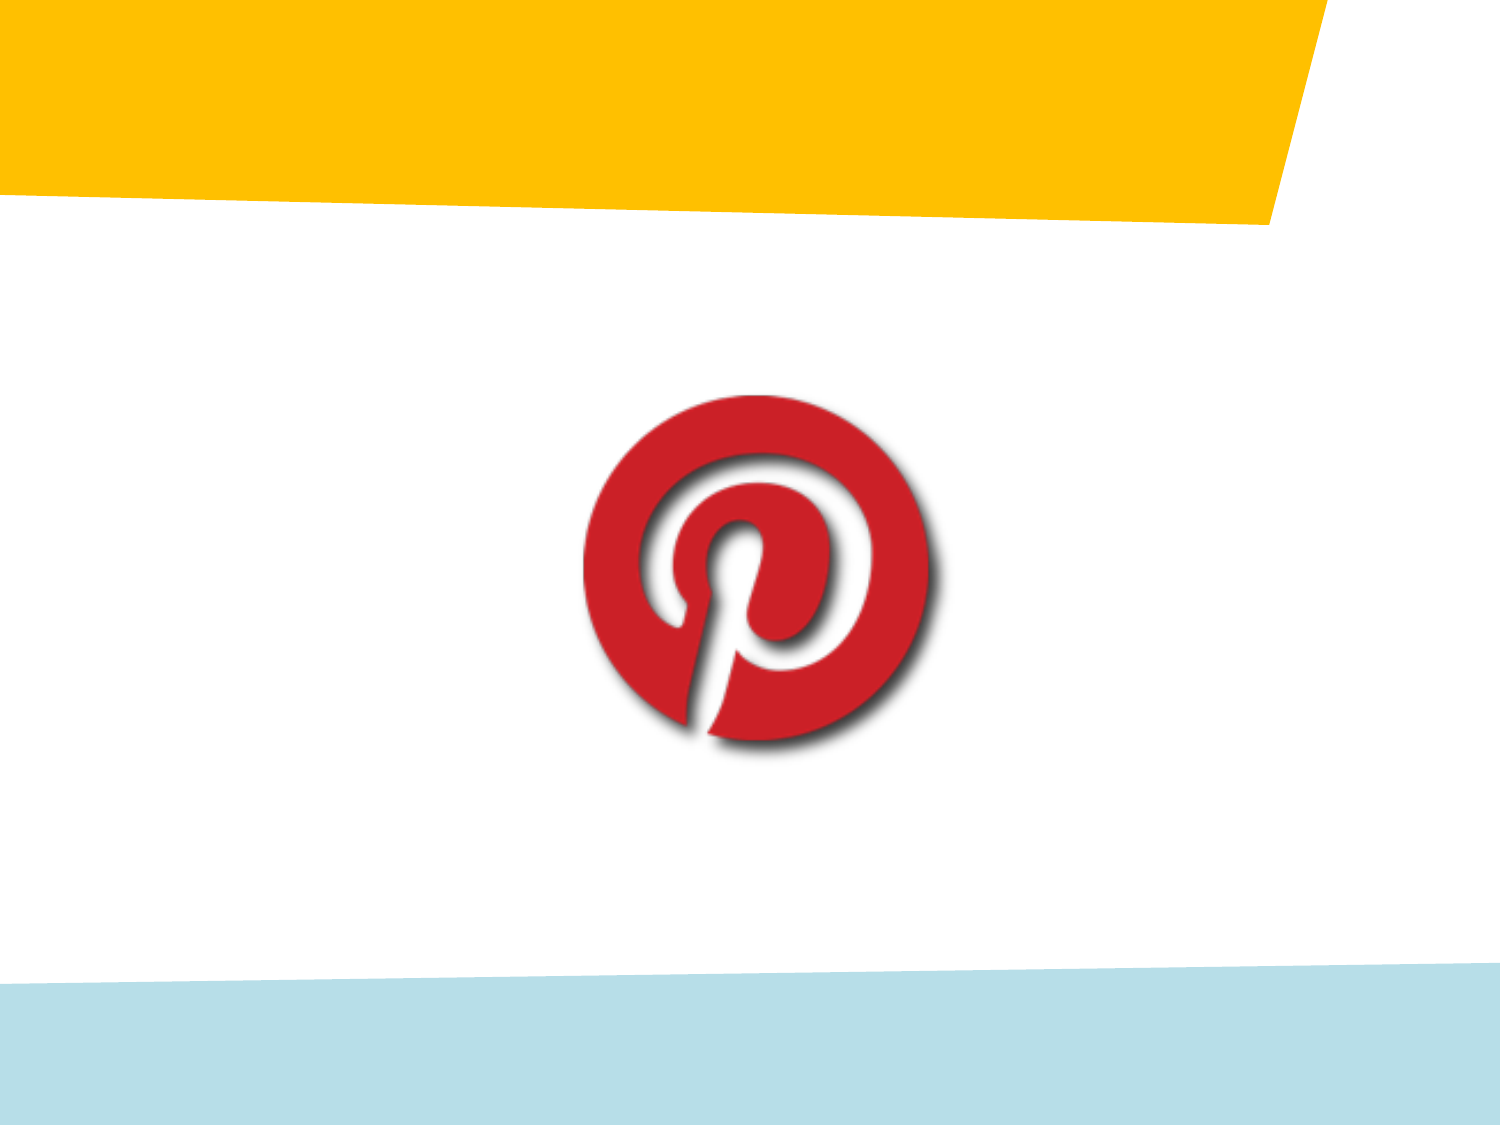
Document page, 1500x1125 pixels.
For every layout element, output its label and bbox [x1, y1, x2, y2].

picture [574, 387, 959, 772]
